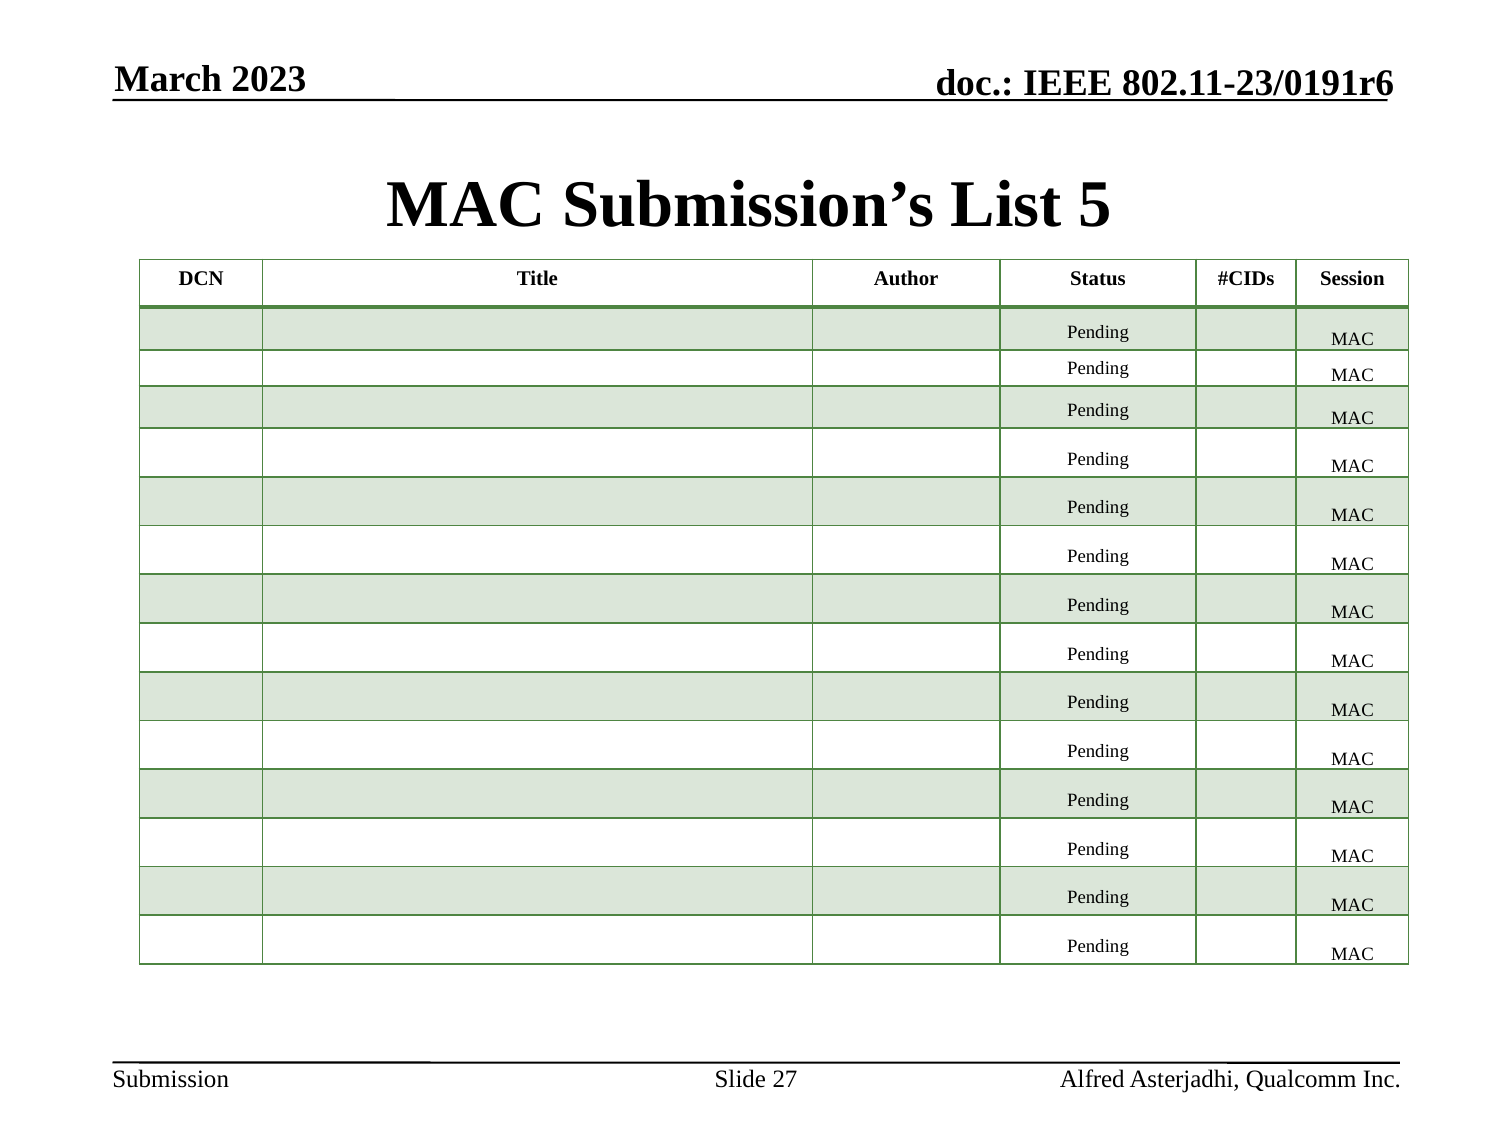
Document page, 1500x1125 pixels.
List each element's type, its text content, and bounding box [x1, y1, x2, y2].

table_cell MAC [1297, 429, 1408, 476]
table_cell [263, 387, 812, 427]
table_cell [1197, 575, 1295, 622]
table_cell [263, 478, 812, 525]
table_cell [140, 867, 262, 914]
slide_number Slide 27 [712, 1061, 800, 1123]
table_cell Pending [1001, 867, 1195, 914]
table_header Author [813, 260, 999, 305]
table_cell [263, 351, 812, 385]
table_cell [813, 478, 999, 525]
table_cell [1197, 429, 1295, 476]
table_cell MAC [1297, 916, 1408, 963]
table_cell Pending [1001, 819, 1195, 866]
table_cell [1197, 387, 1295, 427]
table_cell [140, 309, 262, 349]
table_cell [1197, 624, 1295, 671]
title MAC Submission’s List 5 [112, 112, 1388, 288]
table_cell Pending [1001, 309, 1195, 349]
table_cell [140, 916, 262, 963]
table_header Session [1297, 260, 1408, 305]
table_cell [263, 624, 812, 671]
table_cell [813, 526, 999, 573]
table_cell [1197, 721, 1295, 768]
table_cell Pending [1001, 478, 1195, 525]
table_cell MAC [1297, 309, 1408, 349]
table_cell Pending [1001, 624, 1195, 671]
table_cell [140, 673, 262, 720]
table_header Status [1001, 260, 1195, 305]
table_cell [263, 575, 812, 622]
table_cell MAC [1297, 387, 1408, 427]
table_cell [813, 624, 999, 671]
table_cell [1197, 770, 1295, 817]
table_cell MAC [1297, 721, 1408, 768]
table_cell [140, 351, 262, 385]
table_cell [140, 819, 262, 866]
table_header DCN [140, 260, 262, 305]
table_cell [813, 867, 999, 914]
table_cell Pending [1001, 673, 1195, 720]
table_header #CIDs [1197, 260, 1295, 305]
table_cell MAC [1297, 526, 1408, 573]
table_cell Pending [1001, 916, 1195, 963]
table_cell [263, 867, 812, 914]
table_cell [1197, 309, 1295, 349]
table_cell [263, 721, 812, 768]
table_cell [813, 351, 999, 385]
table_cell [813, 309, 999, 349]
table_cell [140, 429, 262, 476]
table_cell Pending [1001, 770, 1195, 817]
table_cell [140, 387, 262, 427]
table_cell [263, 819, 812, 866]
table_cell [263, 673, 812, 720]
table_cell [263, 916, 812, 963]
table_cell [263, 309, 812, 349]
table_cell Pending [1001, 526, 1195, 573]
table_cell [813, 429, 999, 476]
table_cell [140, 575, 262, 622]
table_cell MAC [1297, 819, 1408, 866]
table_cell [813, 819, 999, 866]
footer Alfred Asterjadhi, Qualcomm Inc. [878, 1061, 1402, 1093]
table_cell [140, 478, 262, 525]
table_cell Pending [1001, 721, 1195, 768]
table_cell [263, 429, 812, 476]
table_cell MAC [1297, 624, 1408, 671]
table_cell Pending [1001, 429, 1195, 476]
table_cell [140, 526, 262, 573]
table_cell [140, 770, 262, 817]
table_cell [140, 721, 262, 768]
table_cell MAC [1297, 673, 1408, 720]
table_cell [1197, 351, 1295, 385]
table_cell MAC [1297, 867, 1408, 914]
table_cell [1197, 673, 1295, 720]
table_cell [813, 770, 999, 817]
table_cell MAC [1297, 478, 1408, 525]
table_cell [813, 721, 999, 768]
table_cell [1197, 819, 1295, 866]
table_cell [263, 770, 812, 817]
table_header Title [263, 260, 812, 305]
table_cell MAC [1297, 770, 1408, 817]
table_cell [1197, 526, 1295, 573]
table_cell [813, 387, 999, 427]
table_cell [1197, 867, 1295, 914]
table_cell [140, 624, 262, 671]
table_cell MAC [1297, 575, 1408, 622]
table_cell MAC [1297, 351, 1408, 385]
table_cell [1197, 478, 1295, 525]
table_cell [263, 526, 812, 573]
table_cell [813, 916, 999, 963]
table_cell Pending [1001, 351, 1195, 385]
table_cell [1197, 916, 1295, 963]
table_cell [813, 575, 999, 622]
table_cell Pending [1001, 575, 1195, 622]
table_cell Pending [1001, 387, 1195, 427]
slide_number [114, 54, 423, 100]
table_cell [813, 673, 999, 720]
